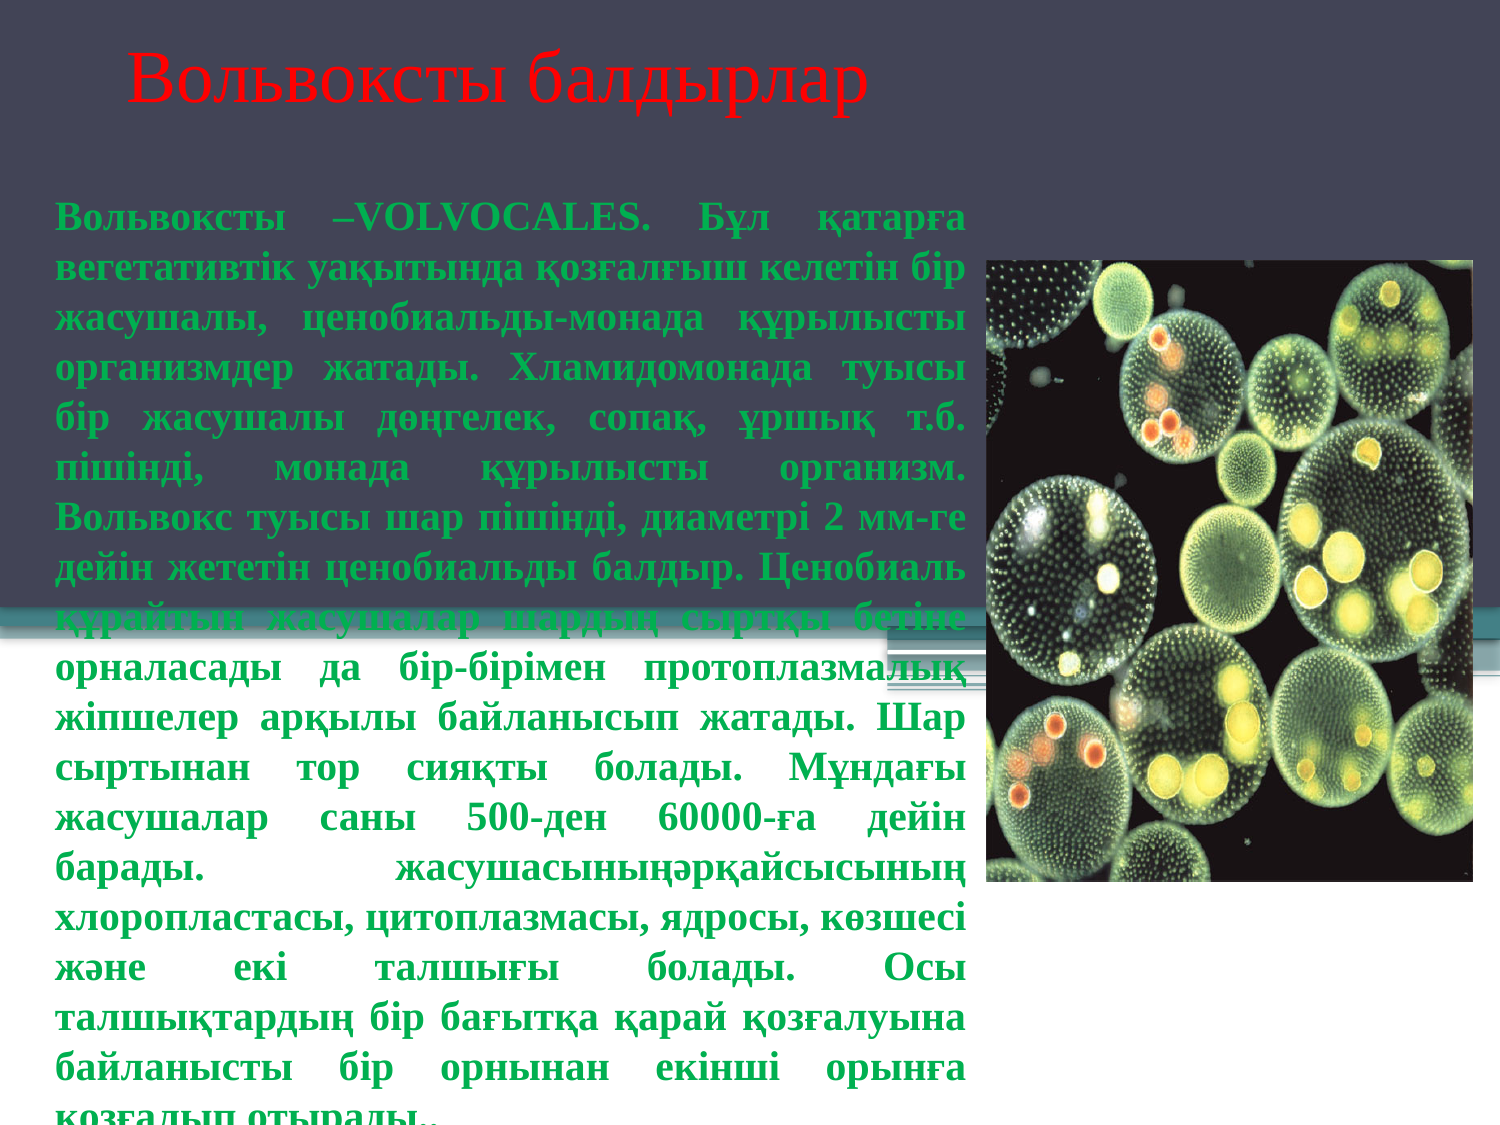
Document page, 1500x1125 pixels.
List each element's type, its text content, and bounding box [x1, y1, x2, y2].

subtitle Вольвоксты –VOLVOCALES. Бұл қатарға вегетативтік уақытында қозғалғыш келетін бір жасушалы, ценобиальды-монада құрылысты организмдер жатады. Хламидомонада туысы бір жасушалы дөңгелек, сопақ, ұршық т.б. пішінді, монада құрылысты организм. Вольвокс туысы шар пішінді, диаметрі 2 мм-ге дейін жететін ценобиальды балдыр. Ценобиаль құрайтын жасушалар шардың сыртқы бетіне орналасады да бір-бірімен протоплазмалық жіпшелер арқылы байланысып жатады. Шар сыртынан тор сияқты болады. Мұндағы жасушалар саны 500-ден 60000-ға дейін барады. жасушасыныңәрқайсысының хлоропластасы, цитоплазмасы, ядросы, көзшесі және екі талшығы болады. Осы талшықтардың бір бағытқа қарай қозғалуына байланысты бір орнынан екінші орынға қозғалып отырады.. [29, 181, 982, 639]
text_box [199, 410, 979, 711]
title Вольвоксты балдырлар [112, 1, 1270, 126]
picture [985, 260, 1473, 882]
